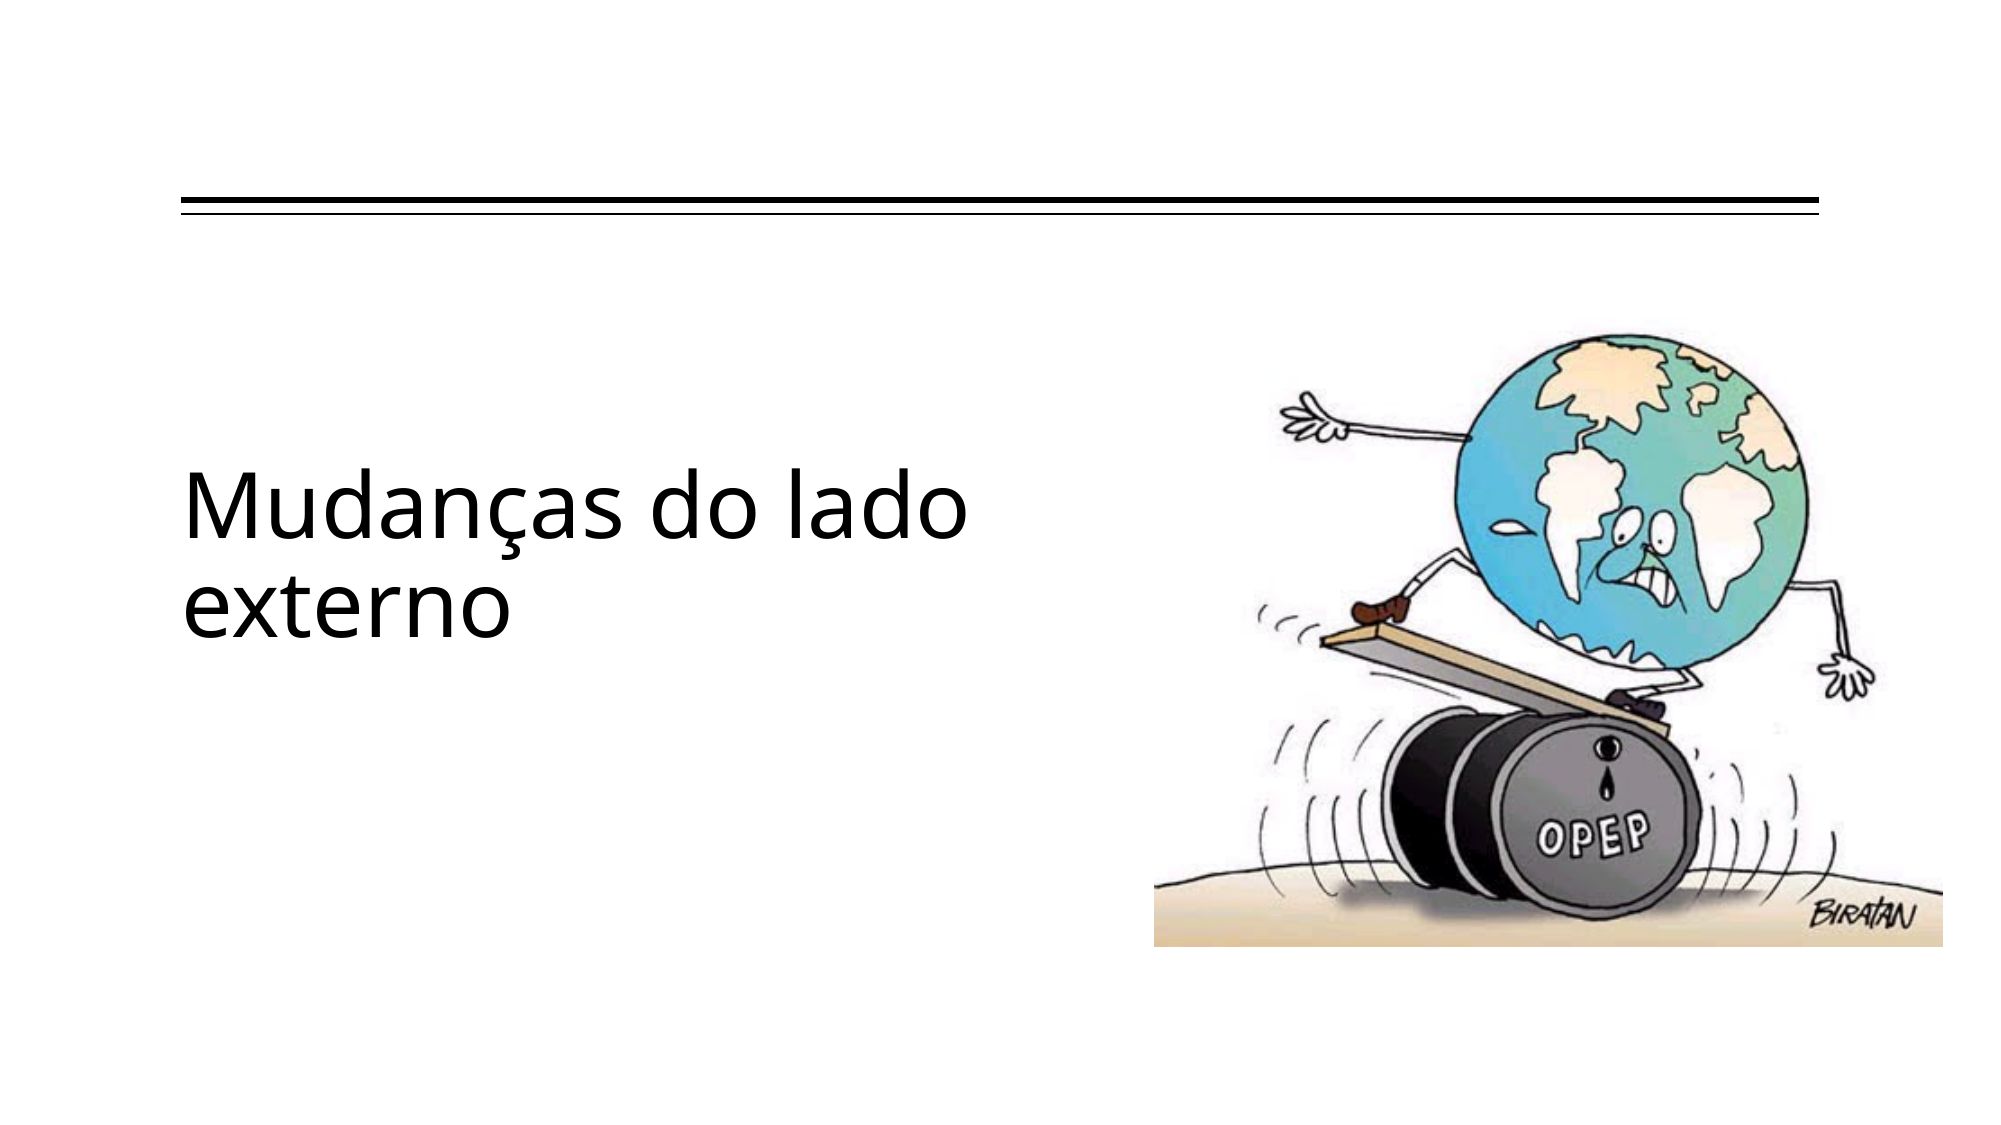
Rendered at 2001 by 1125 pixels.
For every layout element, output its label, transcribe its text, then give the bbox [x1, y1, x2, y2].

title Mudanças do lado externo [181, 376, 1122, 741]
picture [1154, 317, 1943, 947]
